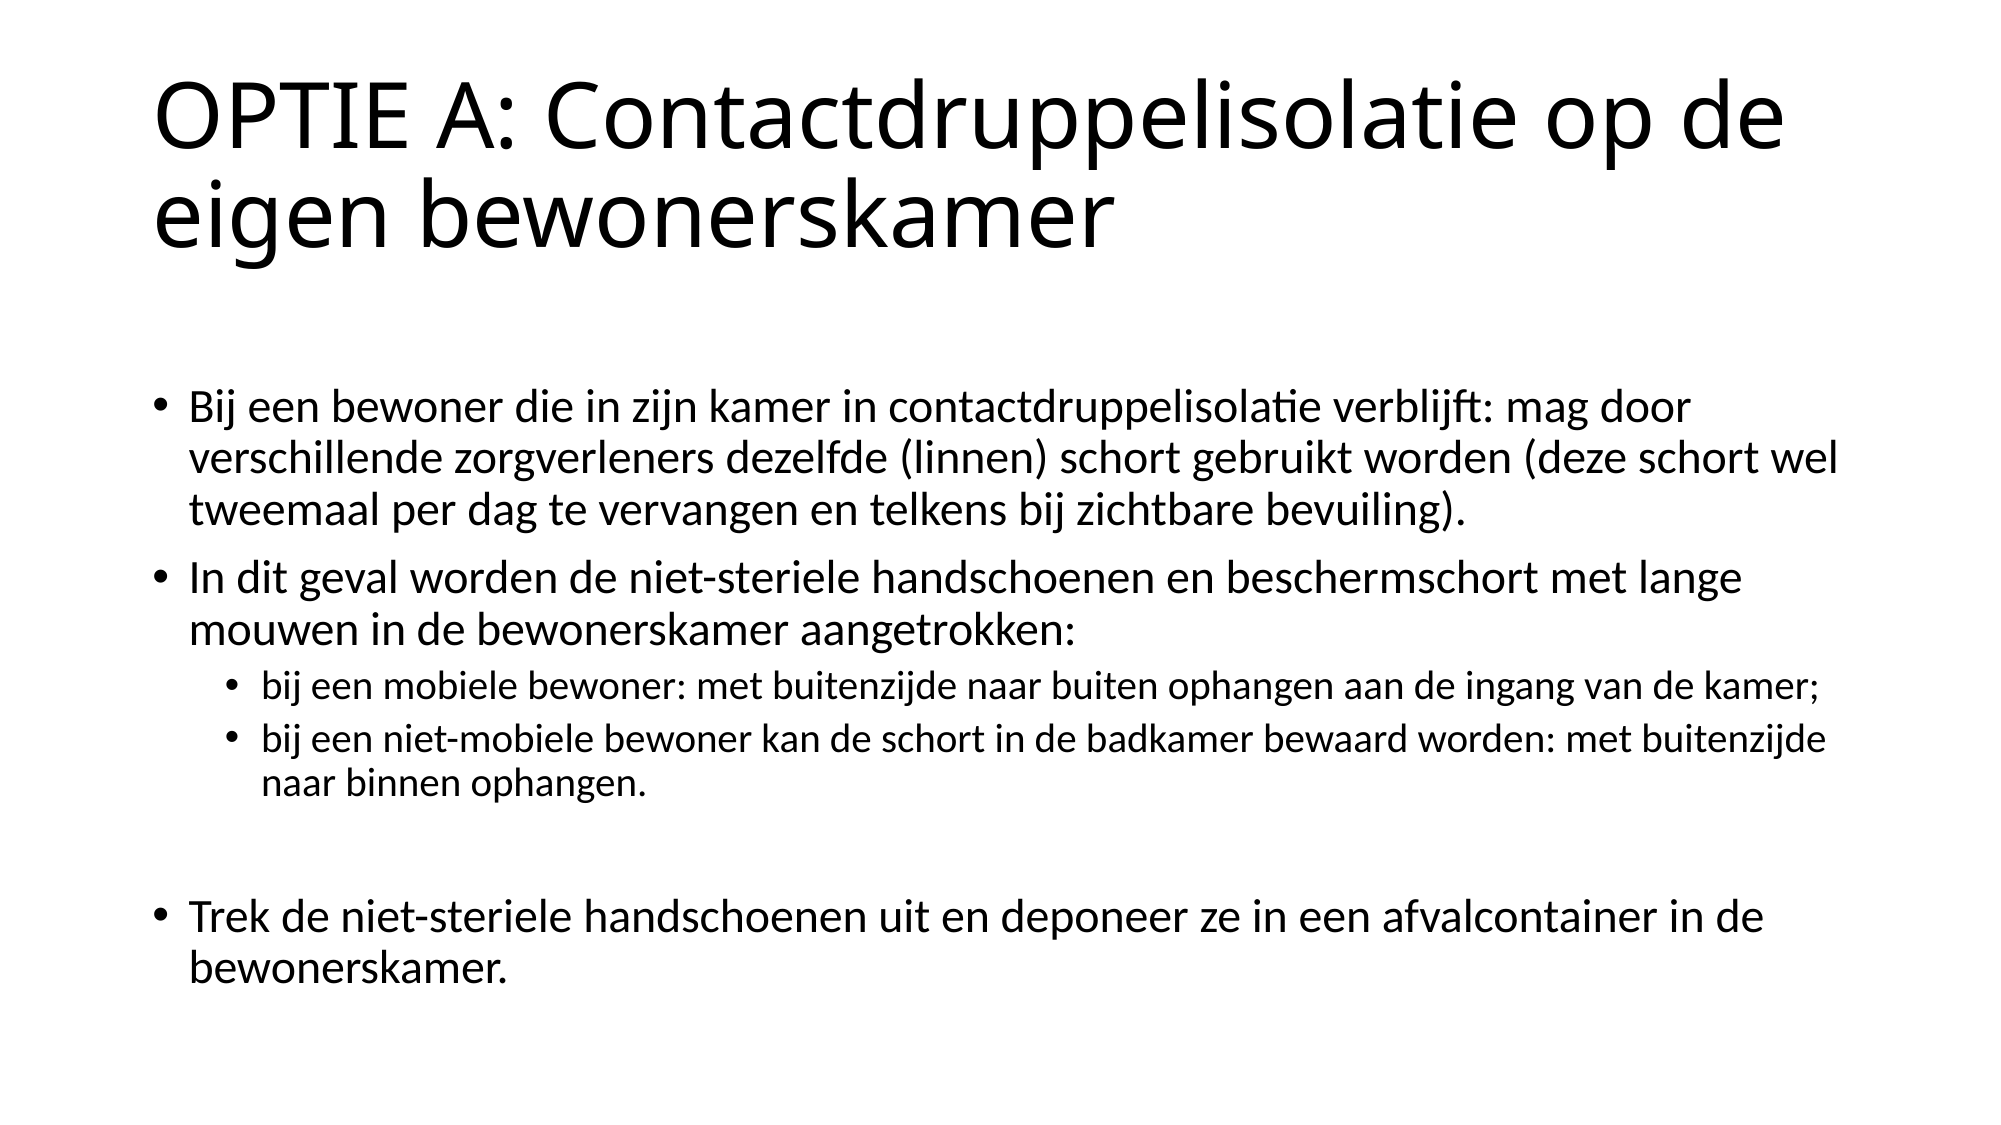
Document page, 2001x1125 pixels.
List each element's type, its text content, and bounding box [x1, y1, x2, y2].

title OPTIE A: Contactdruppelisolatie op de eigen bewonerskamer [137, 59, 1863, 278]
list Bij een bewoner die in zijn kamer in contactdruppelisolatie verblijft: mag door verschillende zorgverleners dezelfde (linnen) schort gebruikt worden (deze schort wel tweemaal per dag te vervangen en telkens bij zichtbare bevuiling). In dit geval worden de niet-steriele handschoenen en beschermschort met lange mouwen in de bewonerskamer aangetrokken: bij een mobiele bewoner: met buitenzijde naar buiten ophangen aan de ingang van de kamer; bij een niet-mobiele bewoner kan de schort in de badkamer bewaard worden: met buitenzijde naar binnen ophangen. Trek de niet-steriele handschoenen uit en deponeer ze in een afvalcontainer in de bewonerskamer. [137, 299, 1863, 1014]
